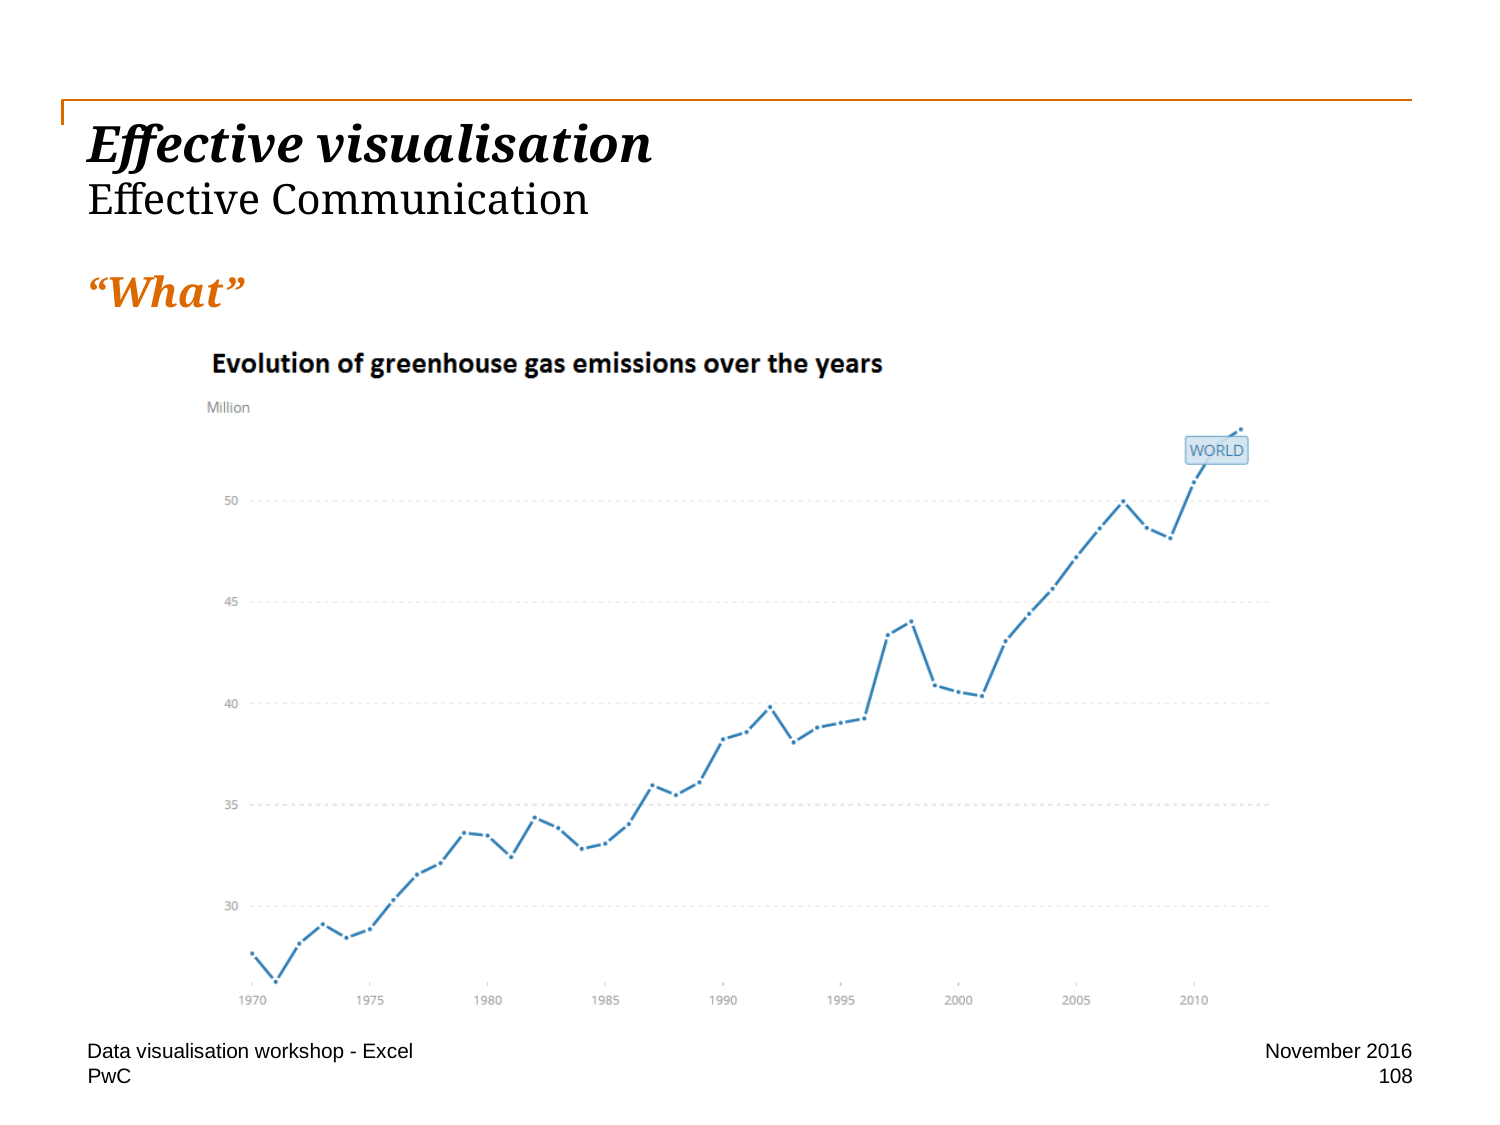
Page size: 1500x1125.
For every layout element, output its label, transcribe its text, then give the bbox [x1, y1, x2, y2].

slide_number 108 [1162, 1062, 1413, 1088]
picture [194, 335, 1279, 1038]
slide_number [1162, 1037, 1413, 1062]
title Effective visualisation Effective Communication [87, 112, 1413, 263]
footer Data visualisation workshop - Excel [86, 1037, 950, 1063]
text_box “What” [70, 258, 1388, 324]
